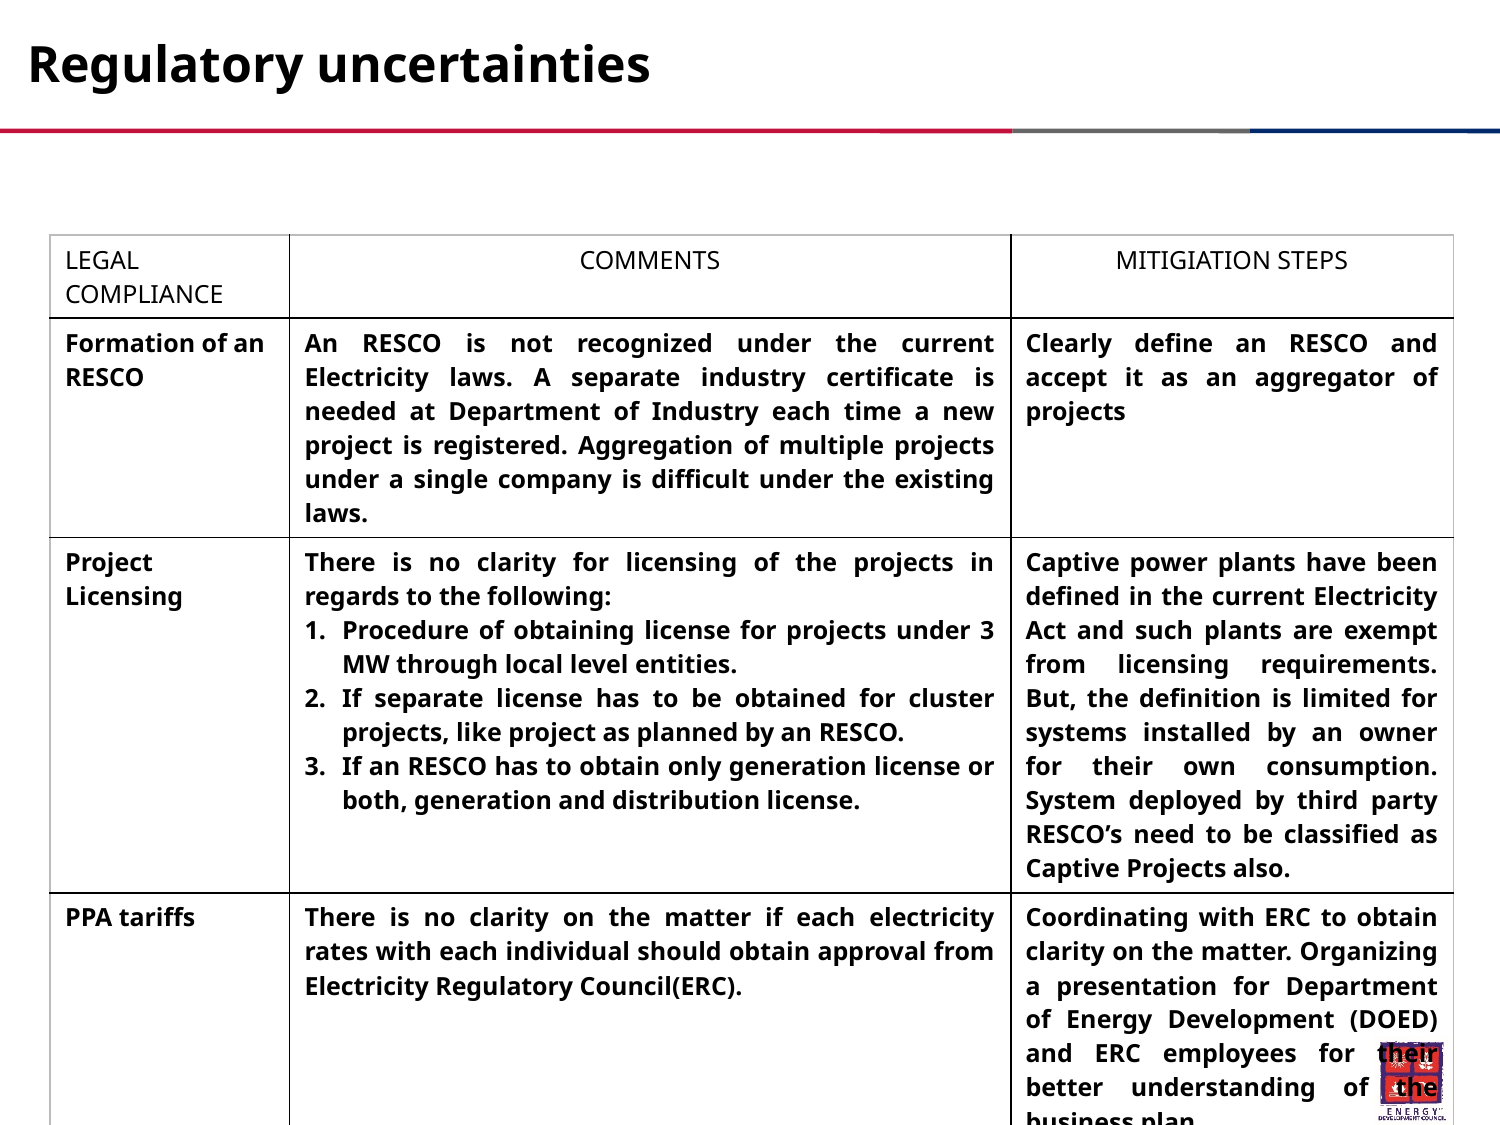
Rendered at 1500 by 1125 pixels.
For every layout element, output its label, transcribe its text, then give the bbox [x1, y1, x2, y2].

table_cell PPA tariffs [51, 894, 289, 1125]
table_cell Project Licensing [51, 538, 289, 892]
table_cell There is no clarity on the matter if each electricity rates with each individual should obtain approval from Electricity Regulatory Council(ERC). [290, 894, 1010, 1125]
table_cell There is no clarity for licensing of the projects in regards to the following: Procedure of obtaining license for projects under 3 MW through local level entities. If separate license has to be obtained for cluster projects, like project as planned by an RESCO. If an RESCO has to obtain only generation license or both, generation and distribution license. [290, 538, 1010, 892]
table_cell Clearly define an RESCO and accept it as an aggregator of projects [1012, 319, 1453, 537]
table_cell Formation of an RESCO [51, 319, 289, 537]
table_cell An RESCO is not recognized under the current Electricity laws. A separate industry certificate is needed at Department of Industry each time a new project is registered. Aggregation of multiple projects under a single company is difficult under the existing laws. [290, 319, 1010, 537]
table_header LEGAL COMPLIANCE [51, 236, 289, 317]
table_cell Captive power plants have been defined in the current Electricity Act and such plants are exempt from licensing requirements. But, the definition is limited for systems installed by an owner for their own consumption. System deployed by third party RESCO’s need to be classified as Captive Projects also. [1012, 538, 1453, 892]
title Regulatory uncertainties [12, 24, 1438, 113]
table_header COMMENTS [290, 236, 1010, 317]
table_header MITIGIATION STEPS [1012, 236, 1453, 317]
table_cell Coordinating with ERC to obtain clarity on the matter. Organizing a presentation for Department of Energy Development (DOED) and ERC employees for their better understanding of the business plan. [1012, 894, 1453, 1125]
